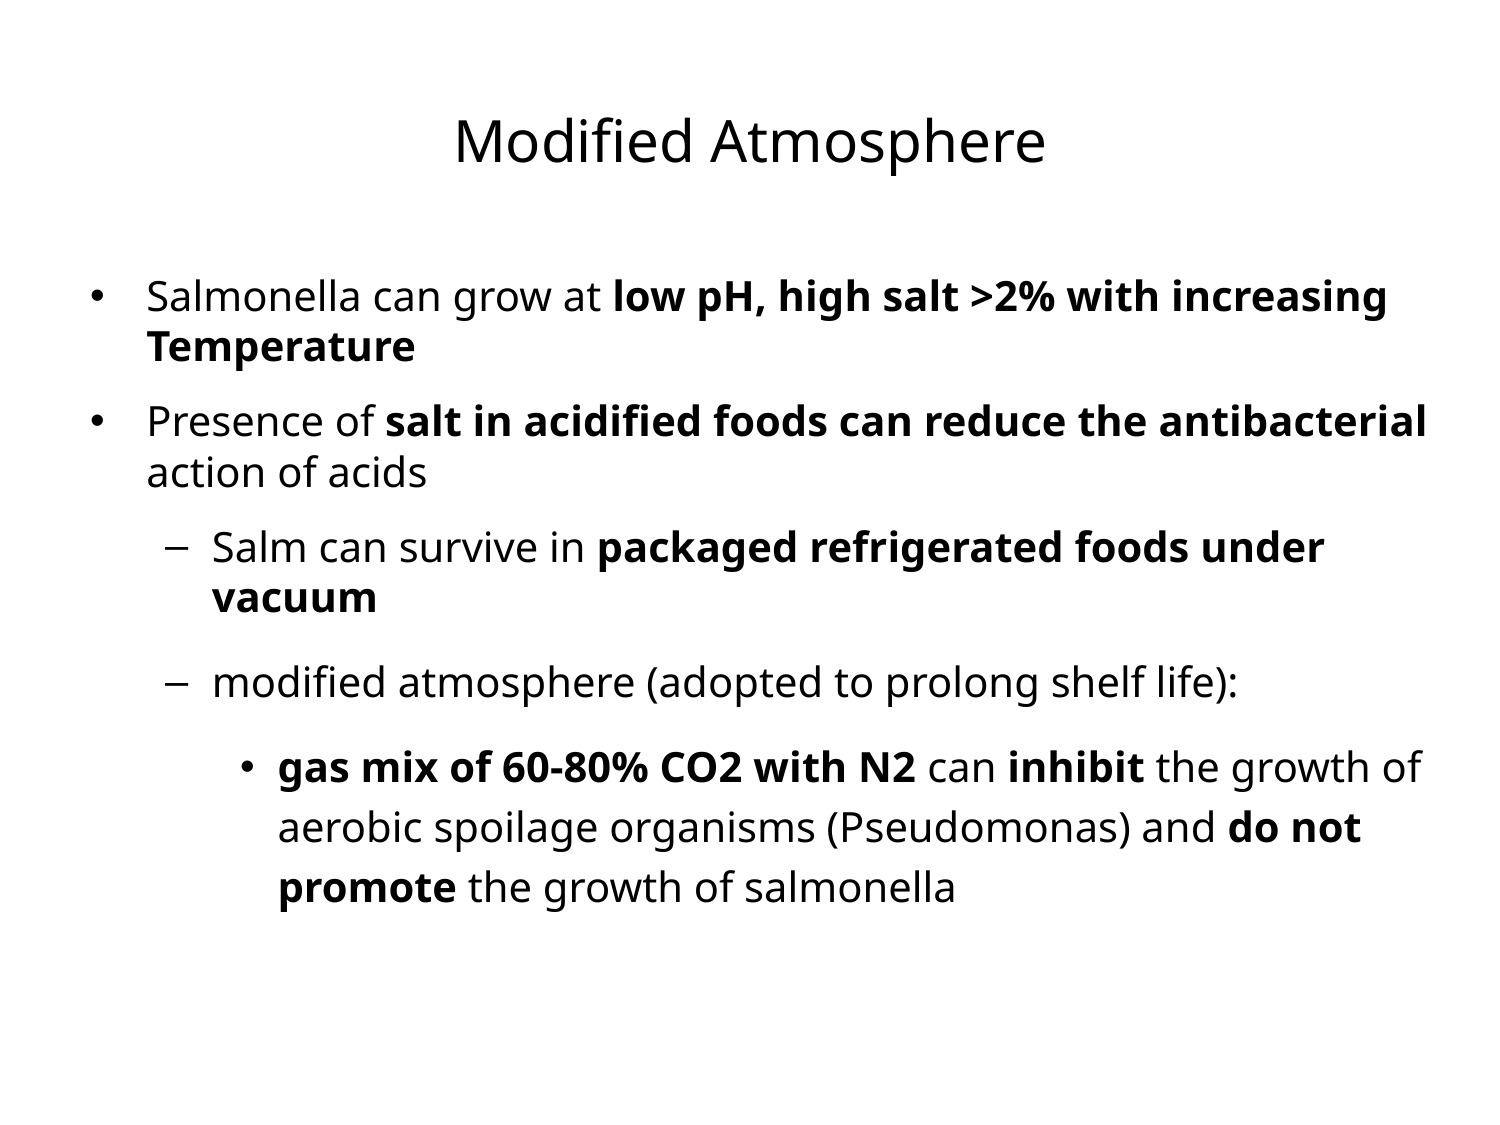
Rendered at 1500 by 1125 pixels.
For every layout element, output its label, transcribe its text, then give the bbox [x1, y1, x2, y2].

title Modified Atmosphere [75, 45, 1425, 233]
list Salmonella can grow at low pH, high salt >2% with increasing Temperature Presence of salt in acidified foods can reduce the antibacterial action of acids Salm can survive in packaged refrigerated foods under vacuum modified atmosphere (adopted to prolong shelf life): gas mix of 60-80% CO2 with N2 can inhibit the growth of aerobic spoilage organisms (Pseudomonas) and do not promote the growth of salmonella [75, 262, 1450, 1005]
